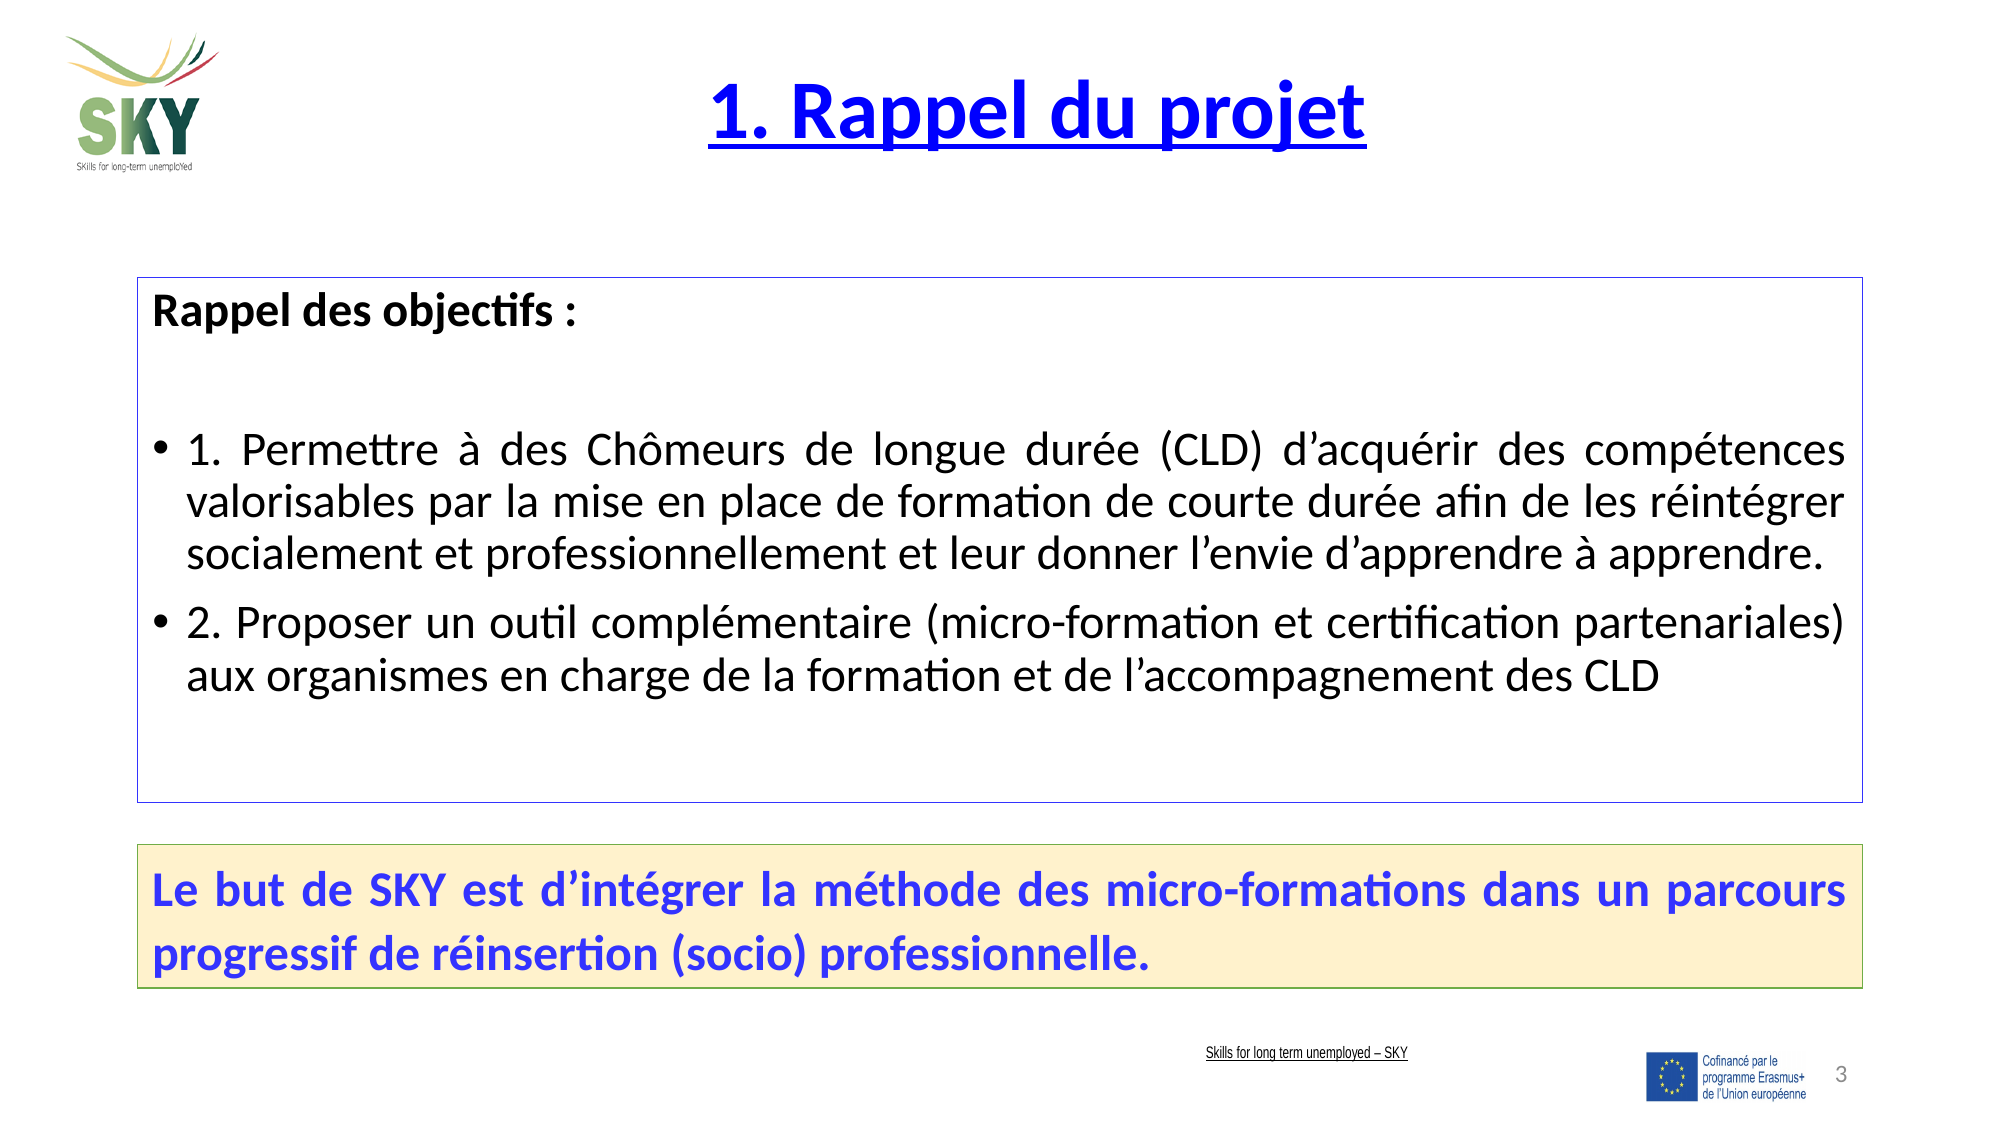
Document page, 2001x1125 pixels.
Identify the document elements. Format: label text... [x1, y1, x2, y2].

text_box 1. Rappel du projet [246, 47, 1884, 163]
text_box Le but de SKY est d’intégrer la méthode des micro-formations dans un parcours progressif de réinsertion (socio) professionnelle. [137, 844, 1863, 989]
slide_number 3 [1808, 1042, 1863, 1103]
picture [1205, 1042, 1808, 1103]
text_box Rappel des objectifs : 1. Permettre à des Chômeurs de longue durée (CLD) d’acquérir des compétences valorisables par la mise en place de formation de courte durée afin de les réintégrer socialement et professionnellement et leur donner l’envie d’apprendre à apprendre. 2. Proposer un outil complémentaire (micro-formation et certification partenariales) aux organismes en charge de la formation et de l’accompagnement des CLD [137, 277, 1863, 803]
picture [29, 25, 246, 185]
